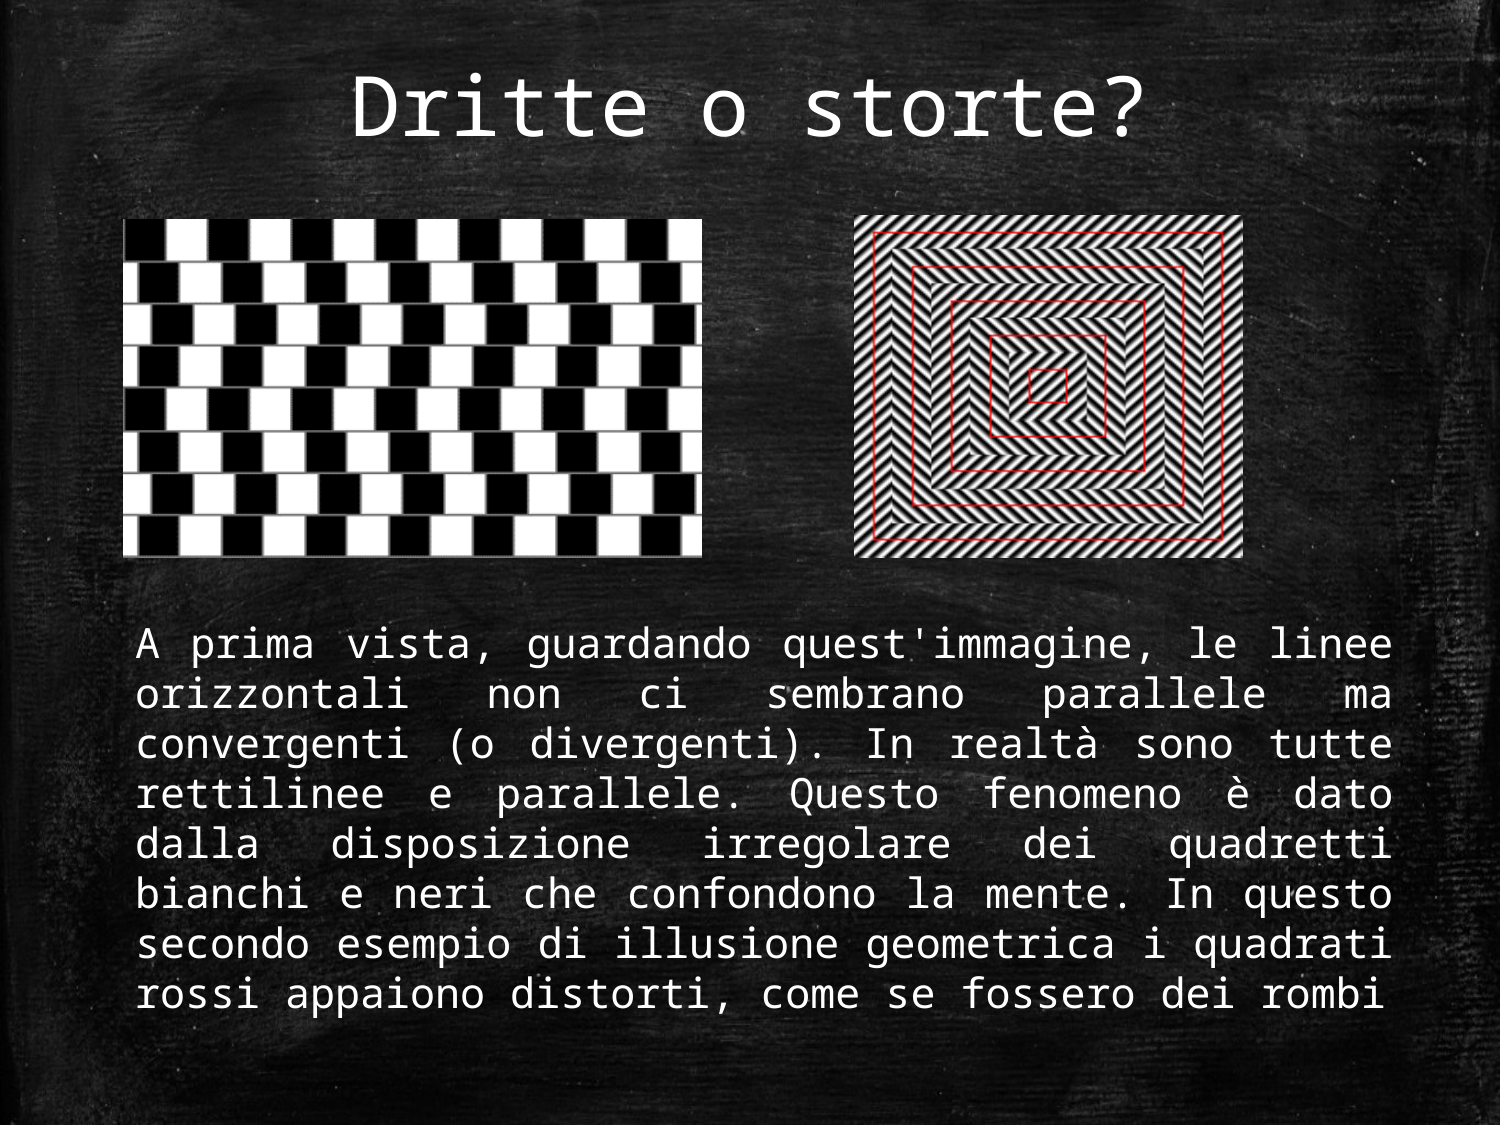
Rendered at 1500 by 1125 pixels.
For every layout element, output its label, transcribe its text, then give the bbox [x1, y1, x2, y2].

picture [123, 219, 702, 558]
picture [854, 215, 1243, 558]
text_box A prima vista, guardando quest'immagine, le linee orizzontali non ci sembrano parallele ma convergenti (o divergenti). In realtà sono tutte rettilinee e parallele. Questo fenomeno è dato dalla disposizione irregolare dei quadretti bianchi e neri che confondono la mente. In questo secondo esempio di illusione geometrica i quadrati rossi appaiono distorti, come se fossero dei rombi [120, 609, 1408, 1075]
text_box Dritte o storte? [335, 52, 1165, 163]
